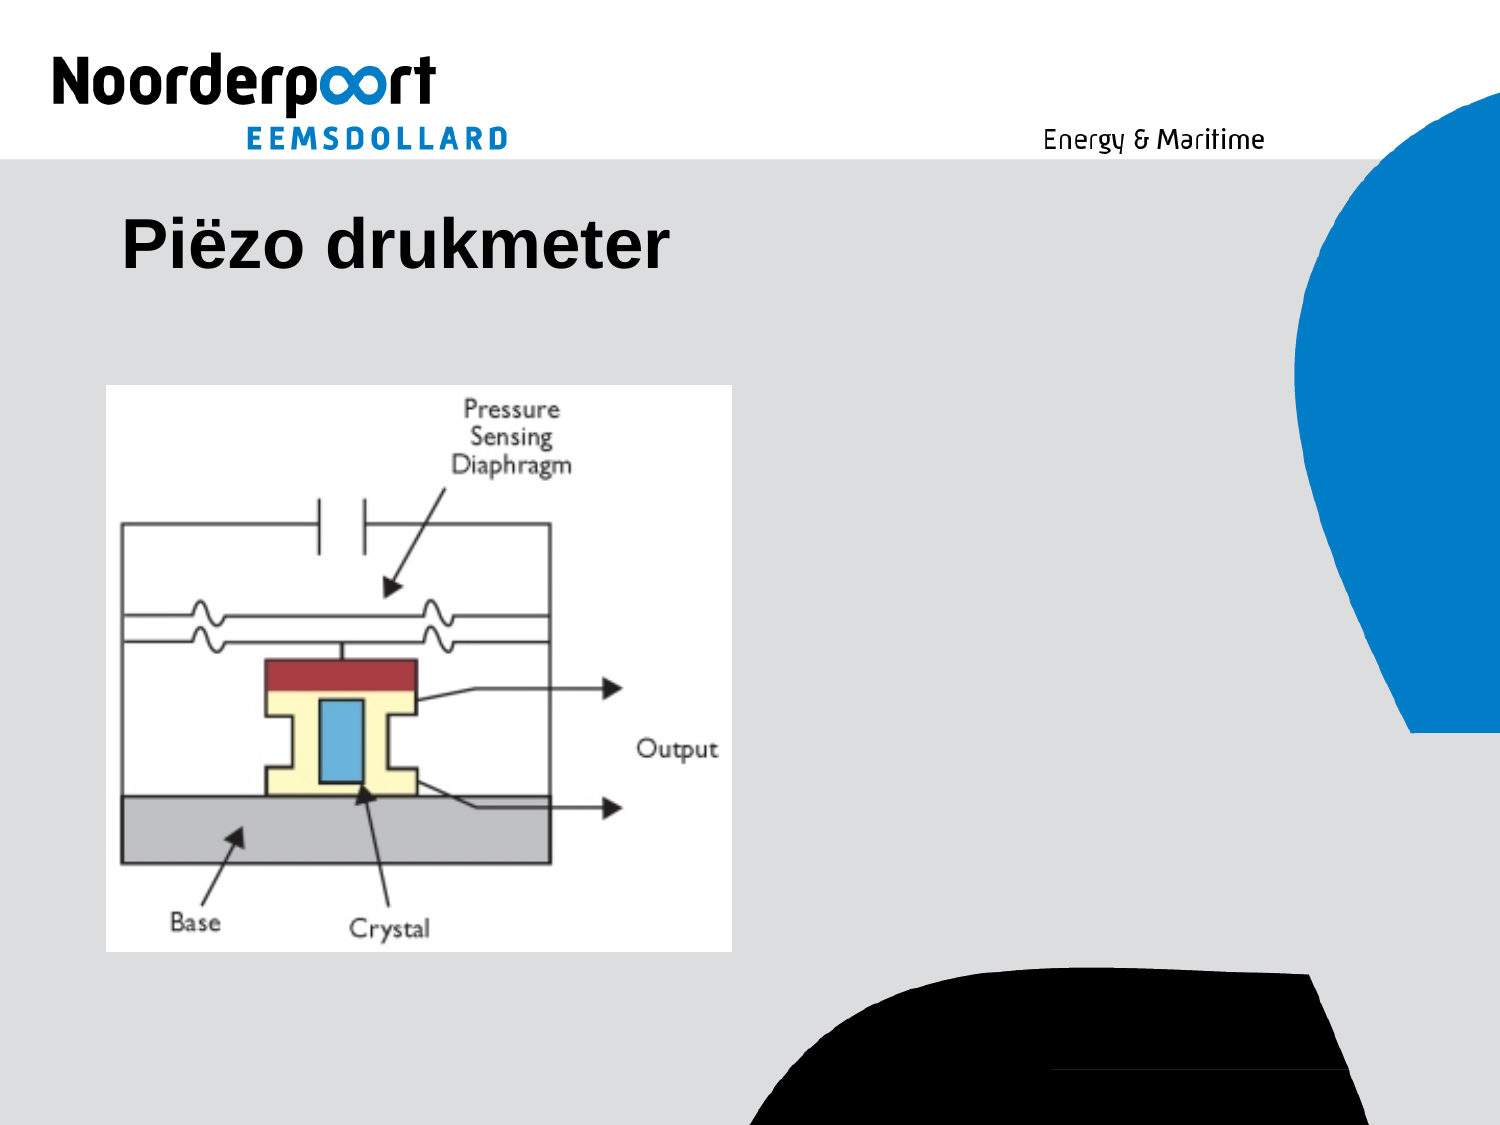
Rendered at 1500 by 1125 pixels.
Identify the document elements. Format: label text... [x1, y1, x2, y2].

title Piëzo drukmeter [106, 187, 1290, 294]
picture [0, 0, 1500, 1125]
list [105, 385, 732, 953]
